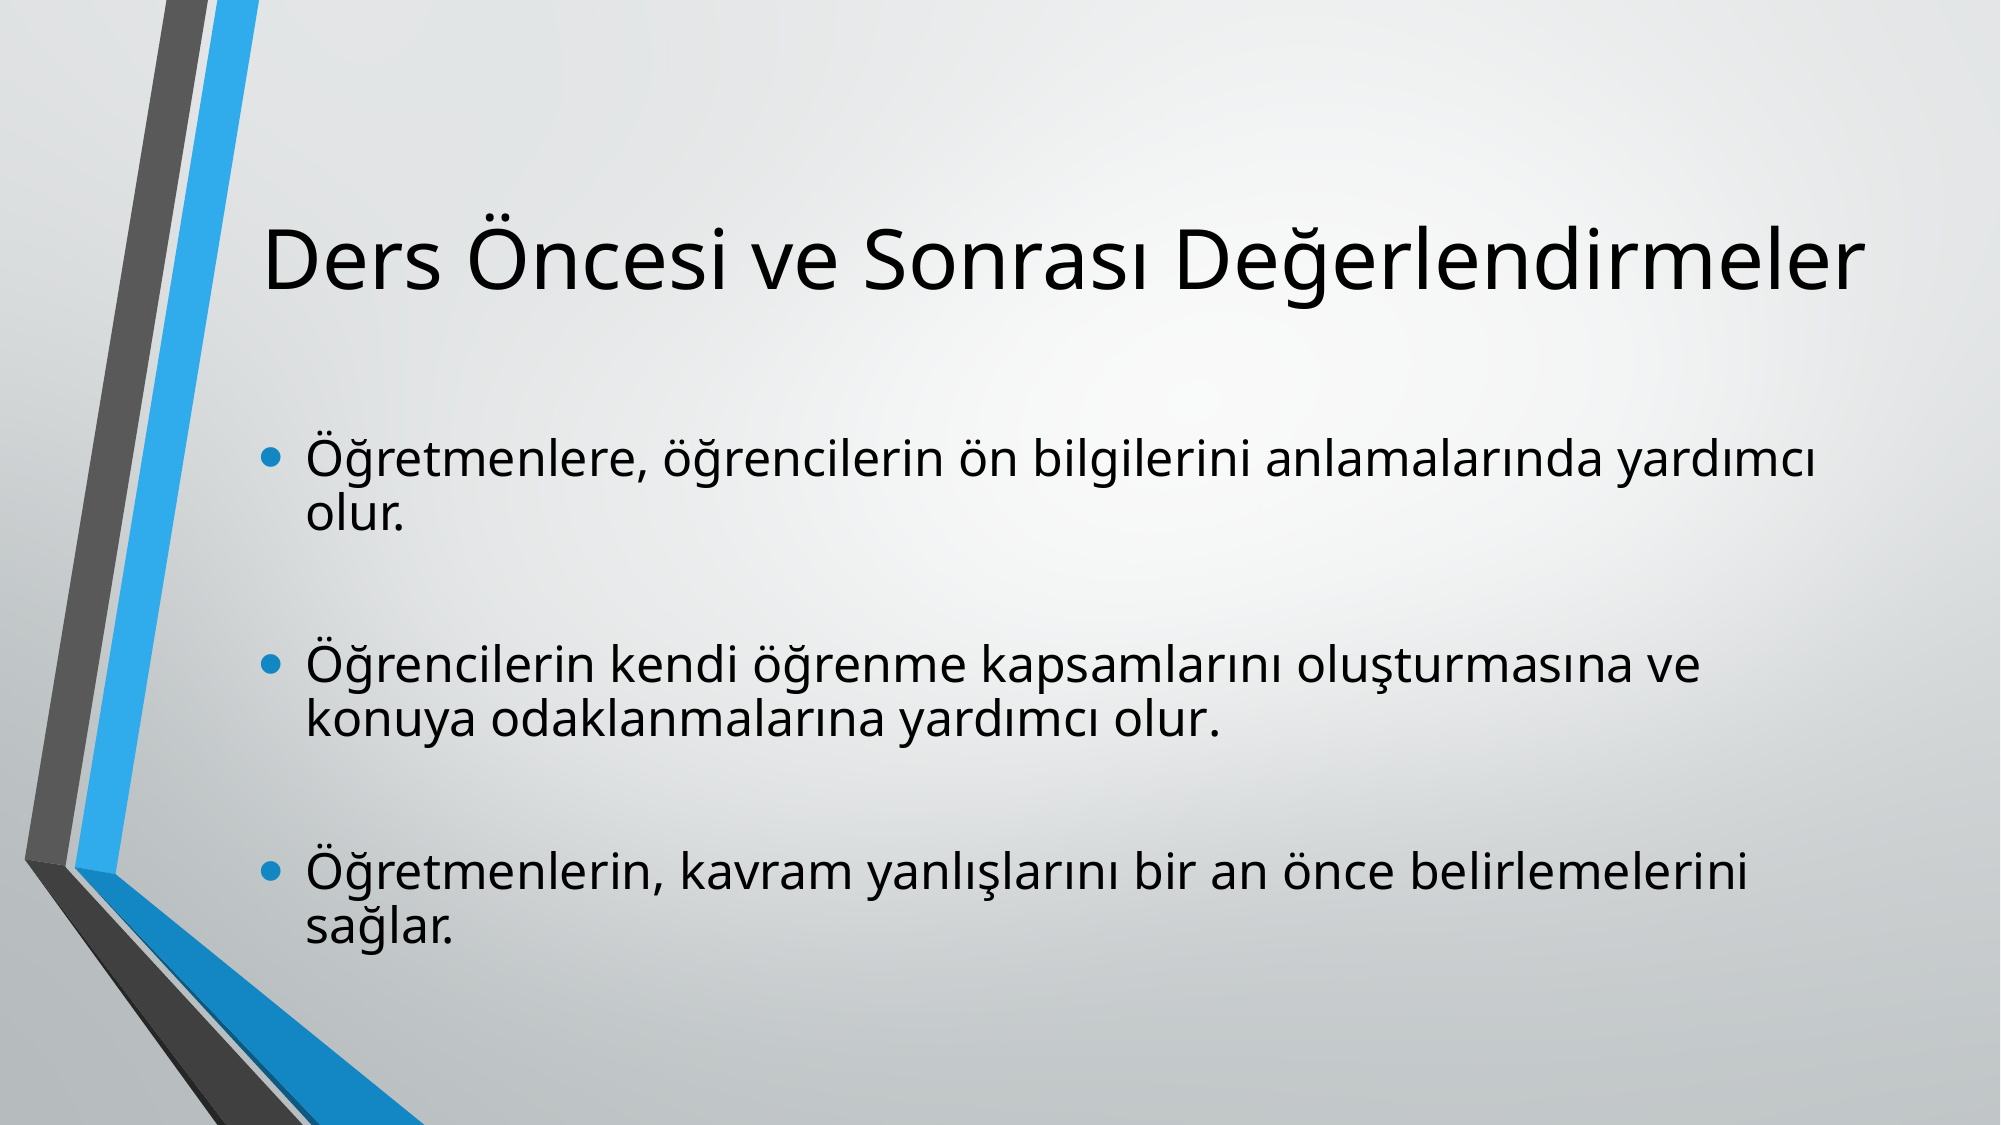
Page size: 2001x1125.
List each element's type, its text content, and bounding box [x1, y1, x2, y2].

list Öğretmenlere, öğrencilerin ön bilgilerini anlamalarında yardımcı olur. Öğrencilerin kendi öğrenme kapsamlarını oluşturmasına ve konuya odaklanmalarına yardımcı olur. Öğretmenlerin, kavram yanlışlarını bir an önce belirlemelerini sağlar. [243, 437, 1887, 950]
title Ders Öncesi ve Sonrası Değerlendirmeler [243, 112, 1887, 400]
